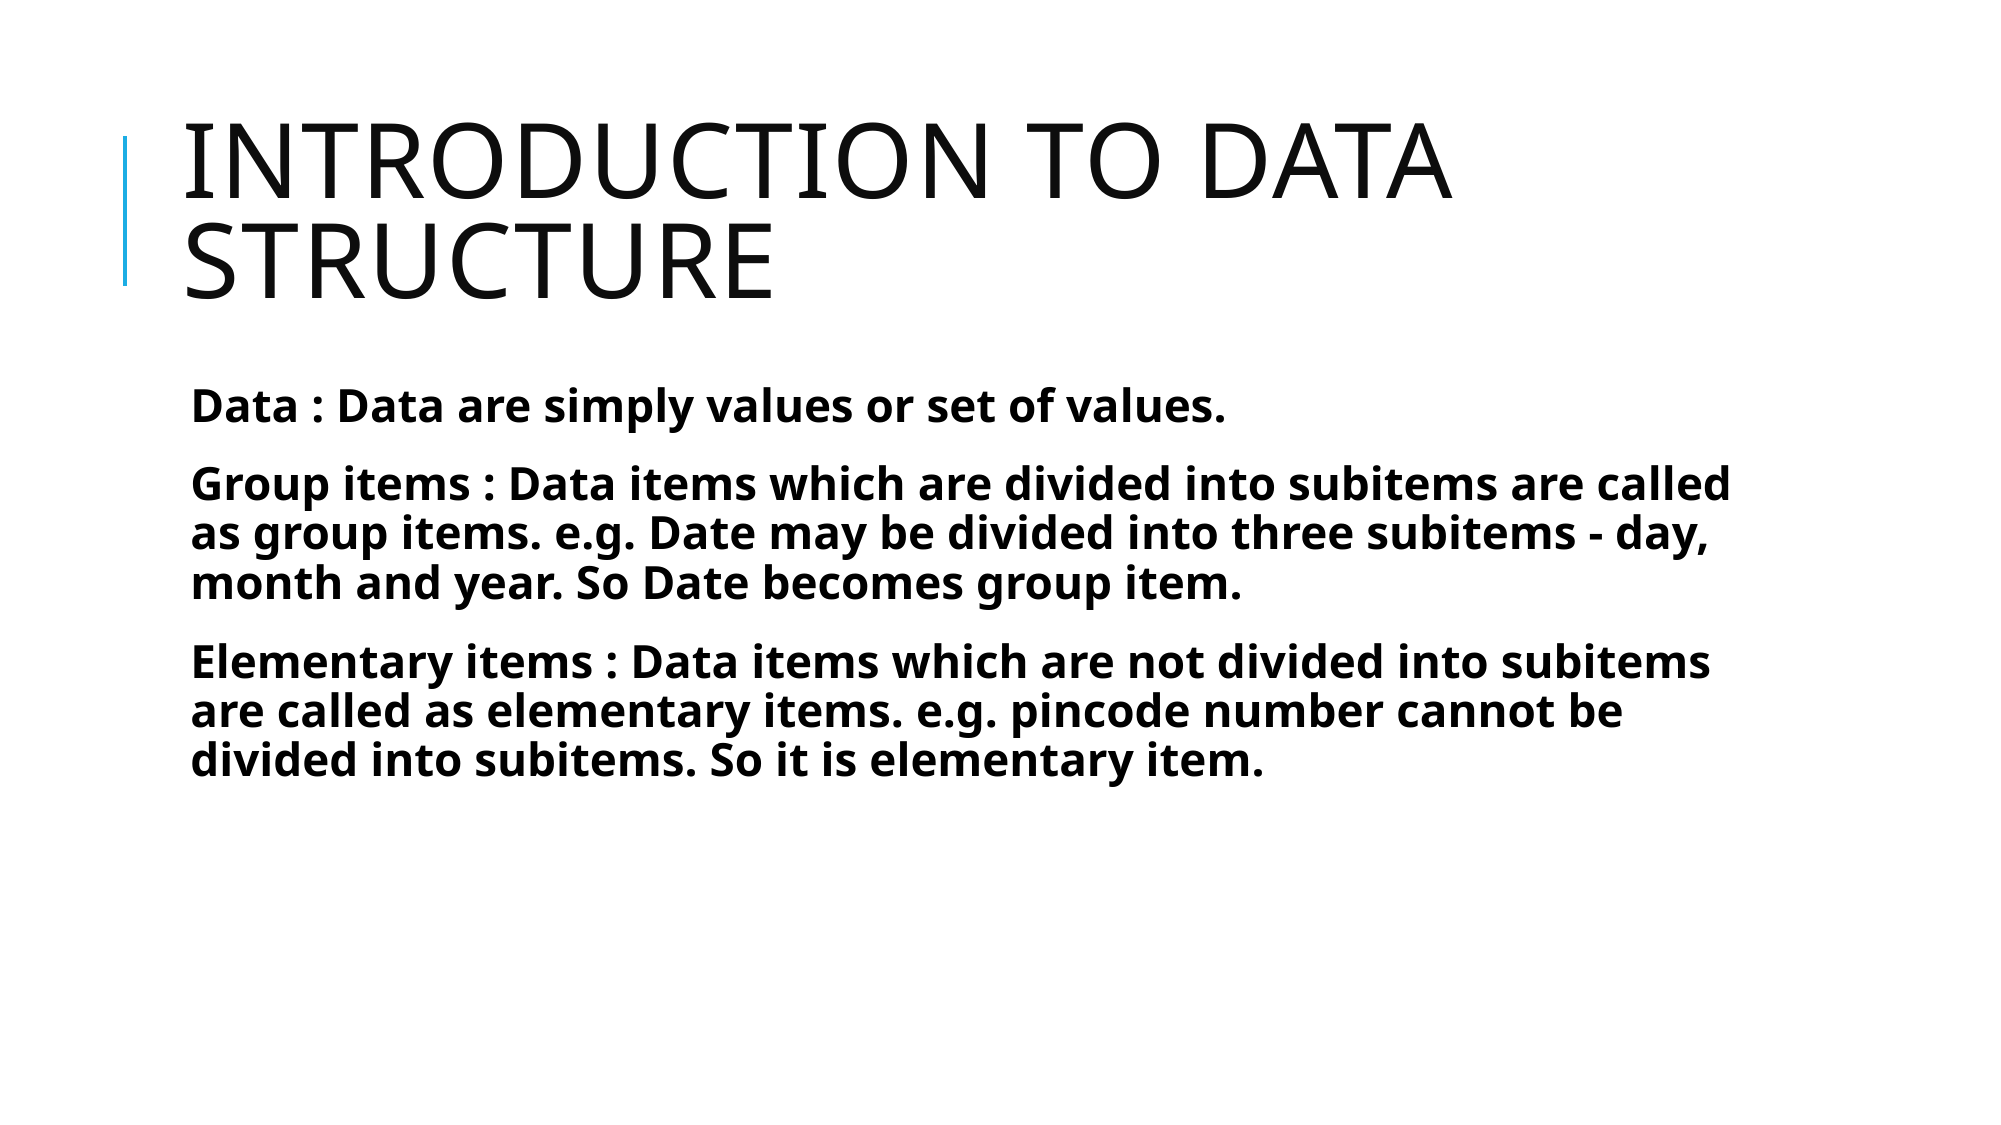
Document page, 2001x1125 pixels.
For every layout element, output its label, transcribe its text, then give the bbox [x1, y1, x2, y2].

title Introduction to Data Structure [168, 96, 1763, 342]
list Data : Data are simply values or set of values. Group items : Data items which are divided into subitems are called as group items. e.g. Date may be divided into three subitems - day, month and year. So Date becomes group item. Elementary items : Data items which are not divided into subitems are called as elementary items. e.g. pincode number cannot be divided into subitems. So it is elementary item. [168, 375, 1763, 1035]
